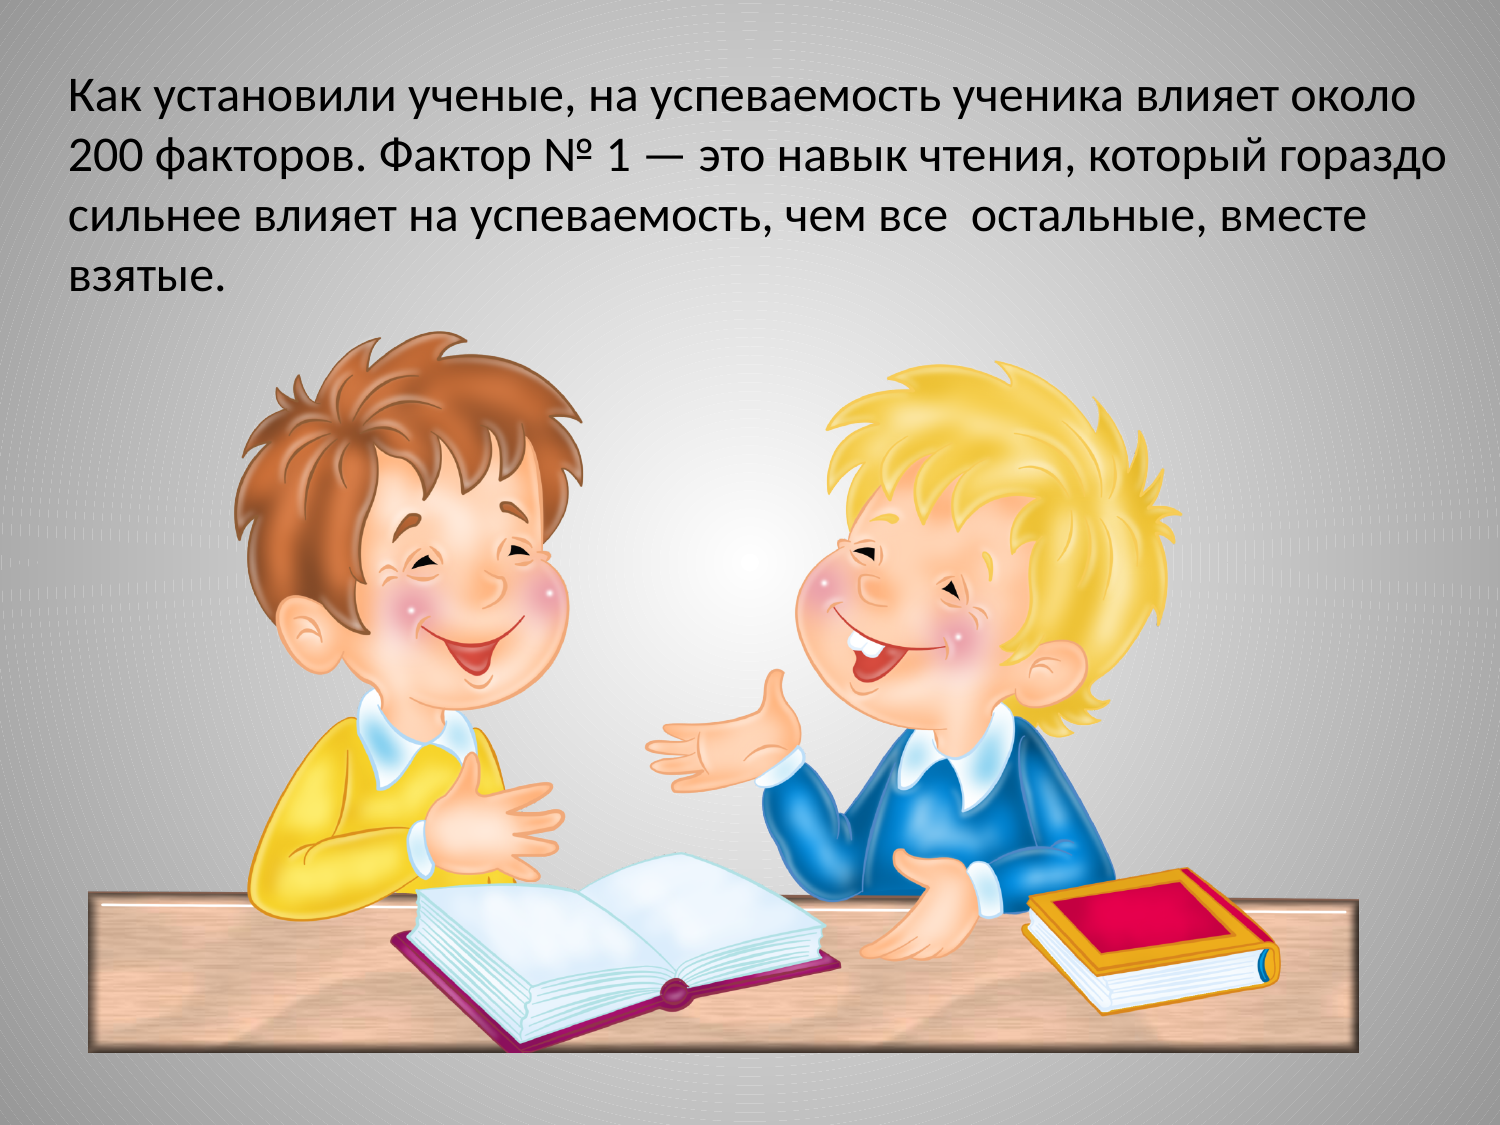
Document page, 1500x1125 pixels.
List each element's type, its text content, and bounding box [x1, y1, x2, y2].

text_box Как установили ученые, на успеваемость ученика влияет около 200 факторов. Фактор № 1 — это навык чтения, который гораздо сильнее влияет на успеваемость, чем все остальные, вместе взятые. [53, 54, 1500, 310]
picture [88, 243, 1359, 1054]
